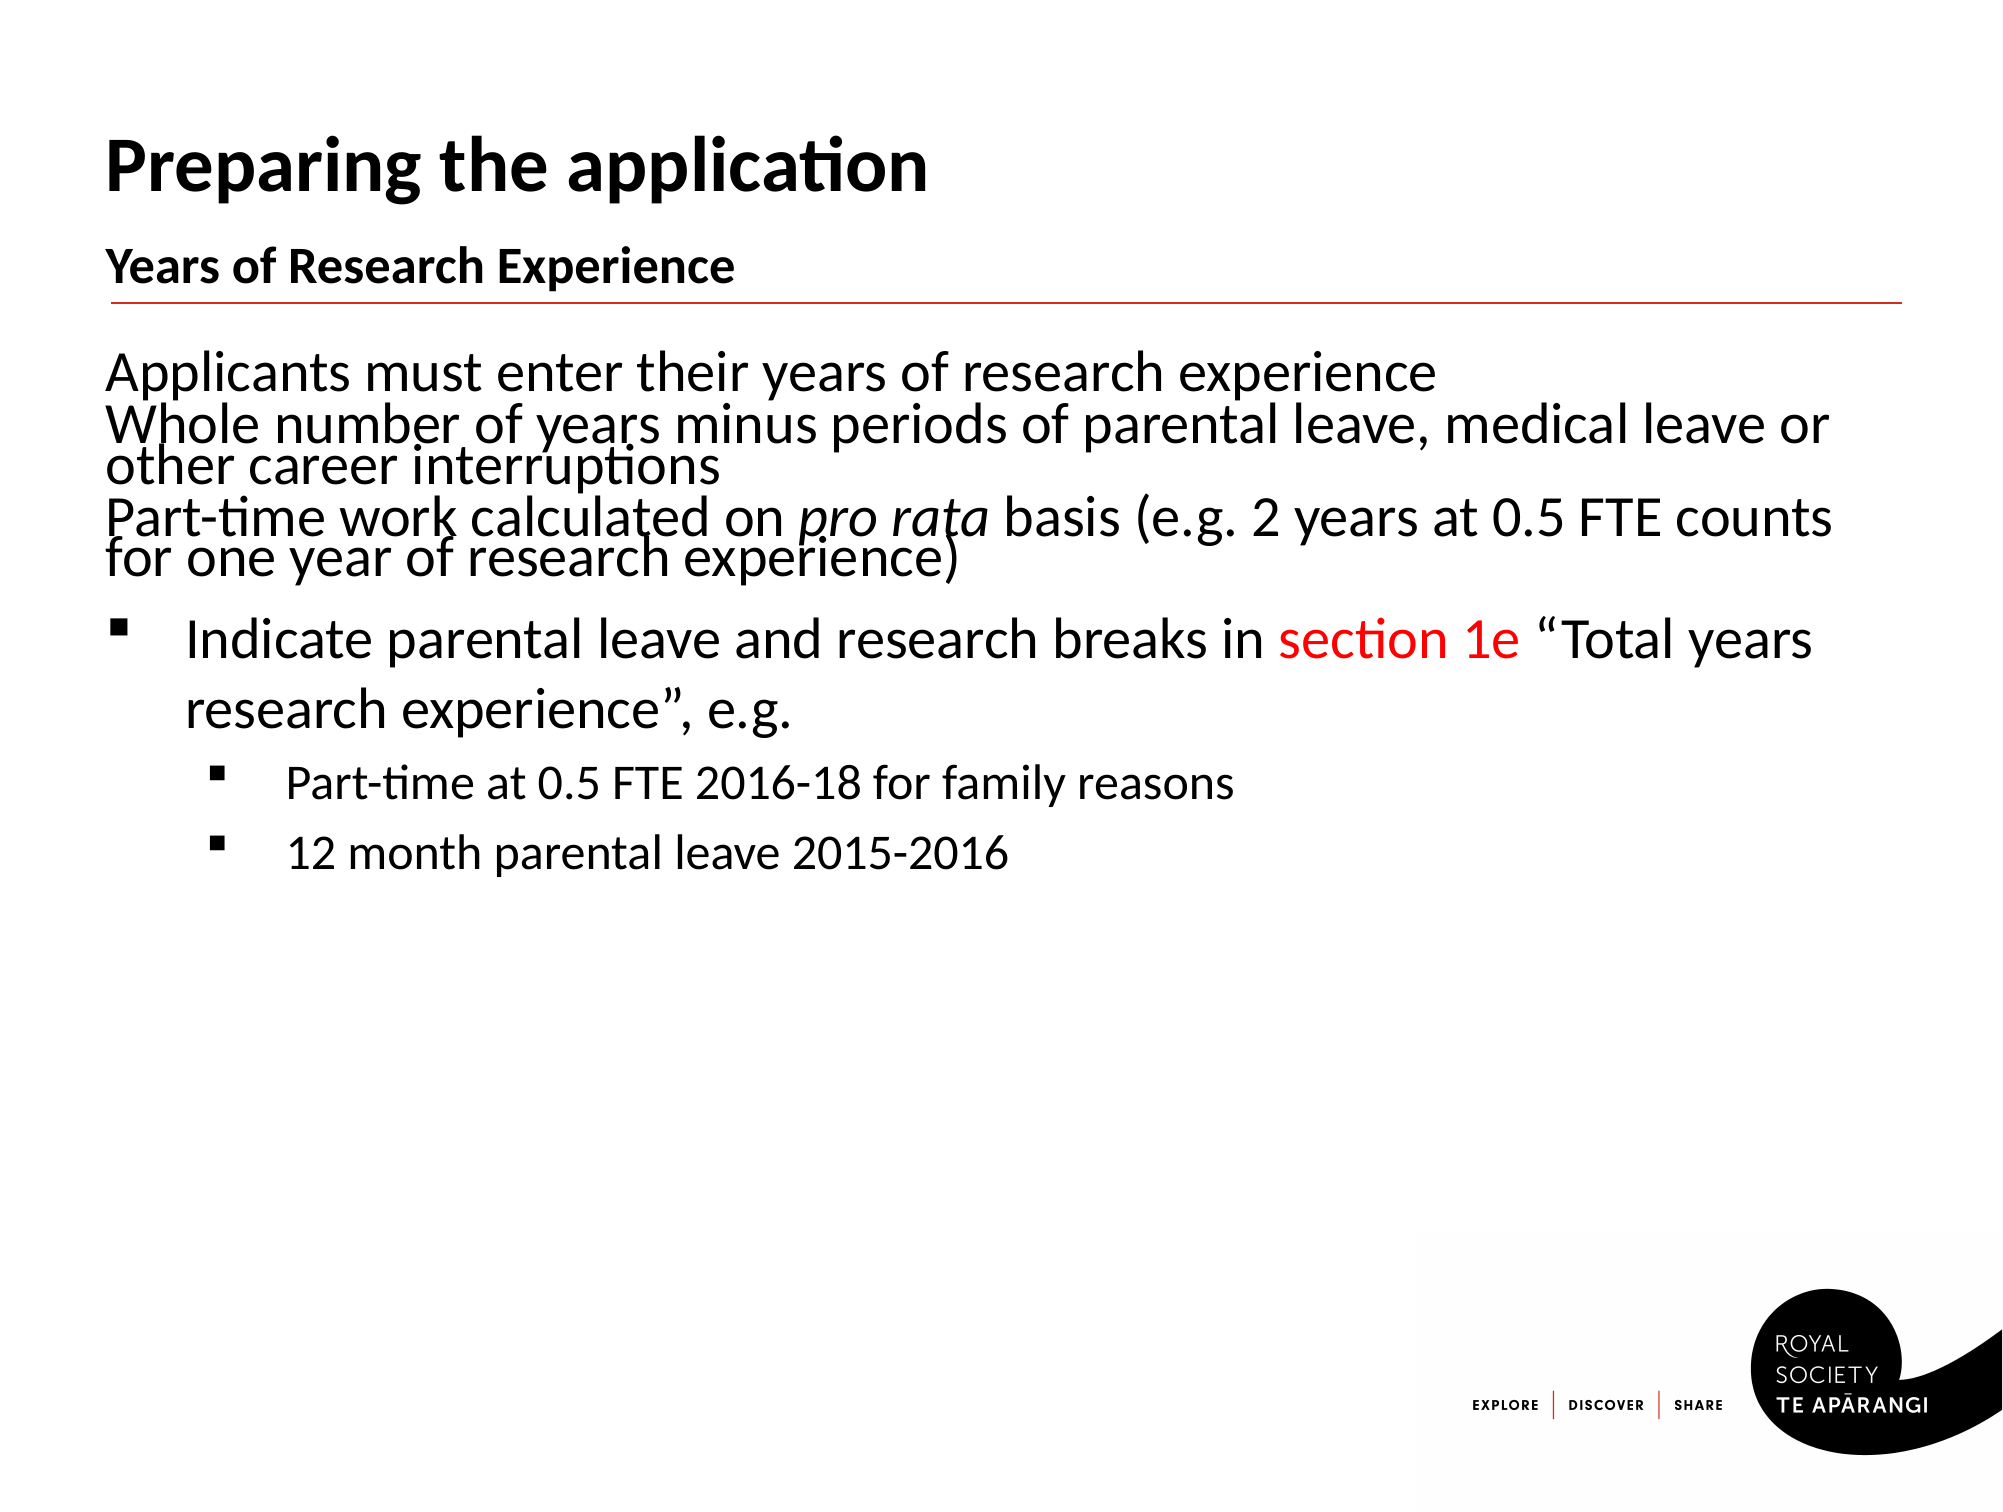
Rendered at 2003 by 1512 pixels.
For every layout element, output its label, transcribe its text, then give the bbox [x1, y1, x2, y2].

picture [1416, 1232, 2003, 1512]
title Preparing the application Years of Research Experience [85, 107, 1888, 305]
list Applicants must enter their years of research experience Whole number of years minus periods of parental leave, medical leave or other career interruptions Part-time work calculated on pro rata basis (e.g. 2 years at 0.5 FTE counts for one year of research experience) Indicate parental leave and research breaks in section 1e “Total years research experience”, e.g. Part-time at 0.5 FTE 2016-18 for family reasons 12 month parental leave 2015-2016 [85, 352, 1888, 1351]
